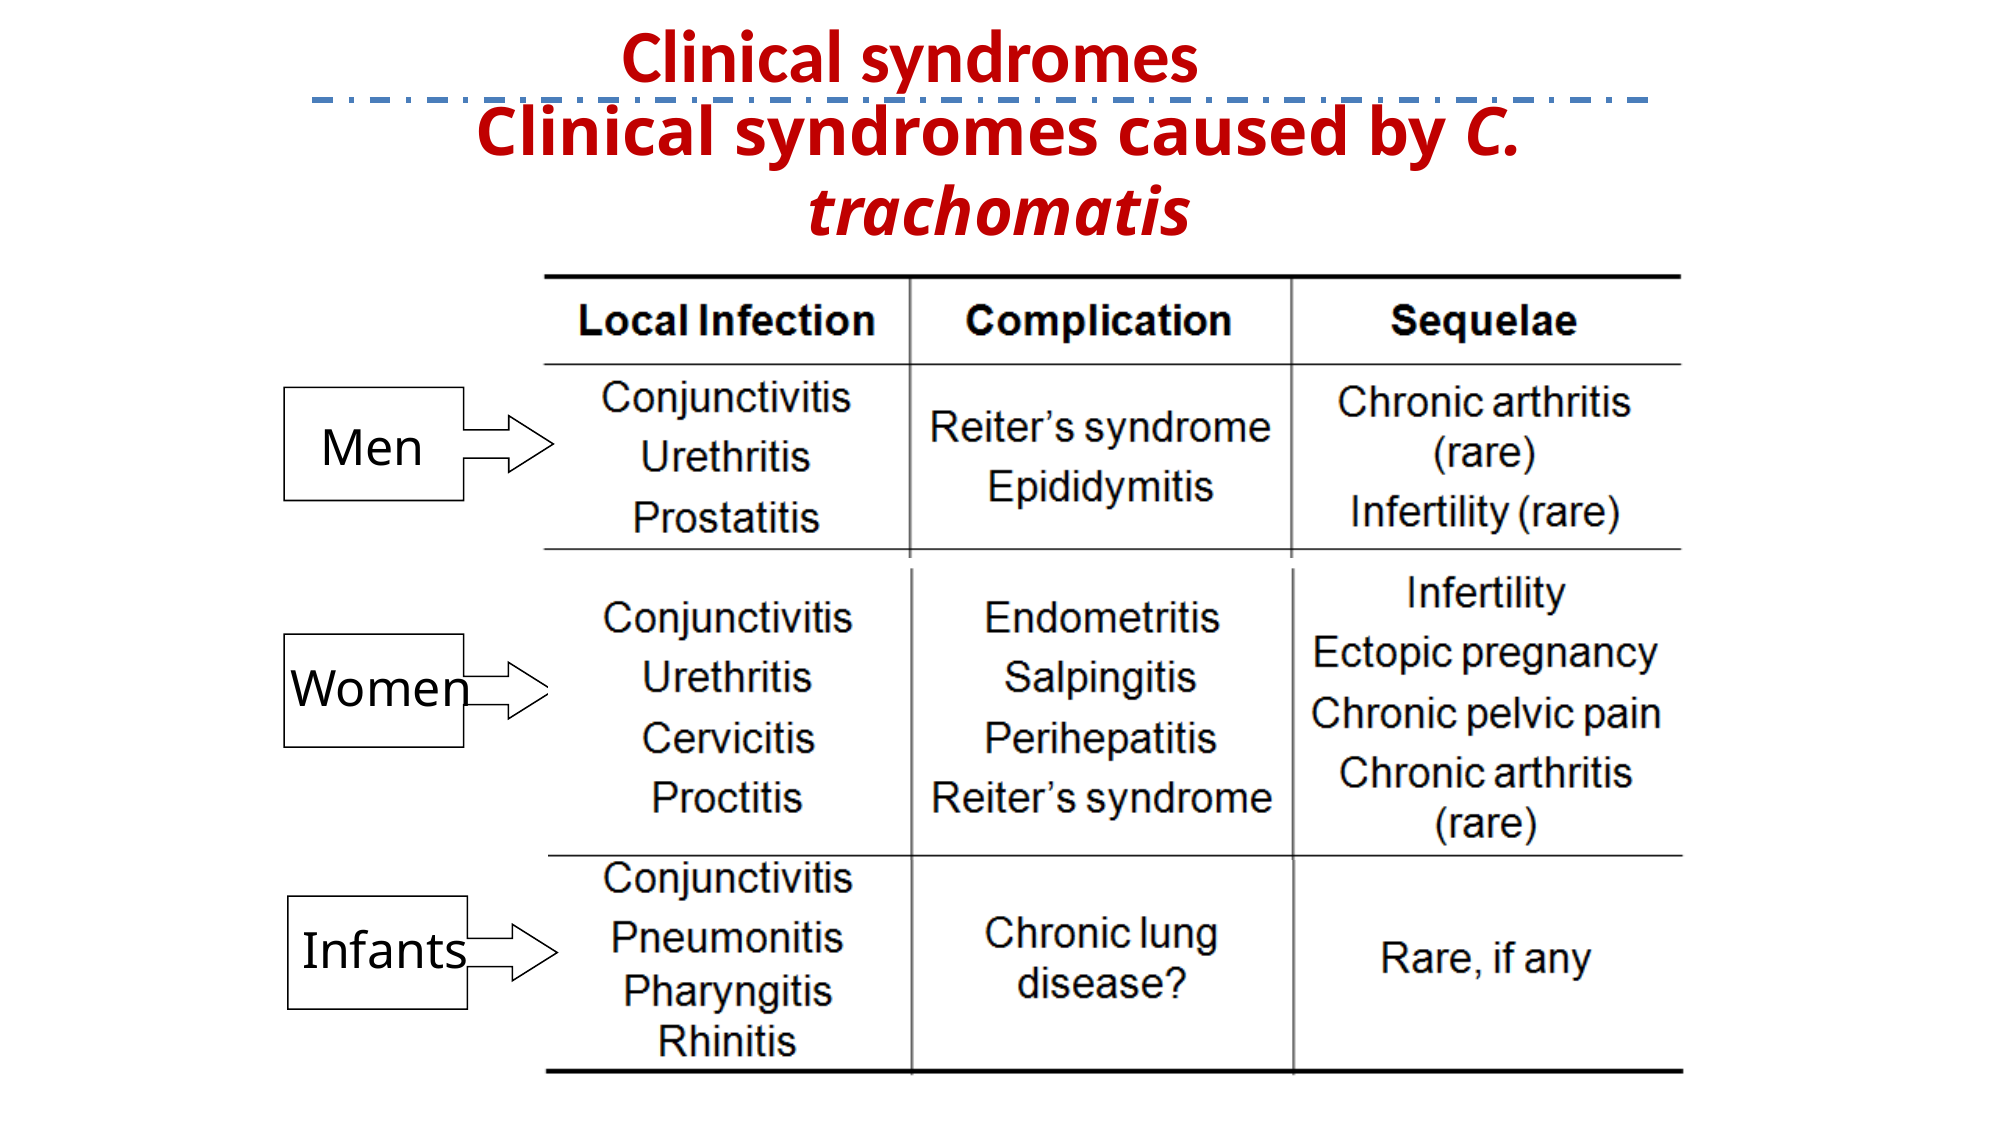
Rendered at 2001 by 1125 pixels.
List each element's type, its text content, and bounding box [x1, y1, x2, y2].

picture [512, 566, 1701, 1088]
title Clinical syndromes caused by C. trachomatis [287, 99, 1713, 238]
picture [537, 262, 1712, 559]
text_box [283, 387, 554, 501]
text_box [274, 633, 543, 748]
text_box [278, 895, 558, 1010]
text_box Clinical syndromes [607, 0, 1499, 99]
